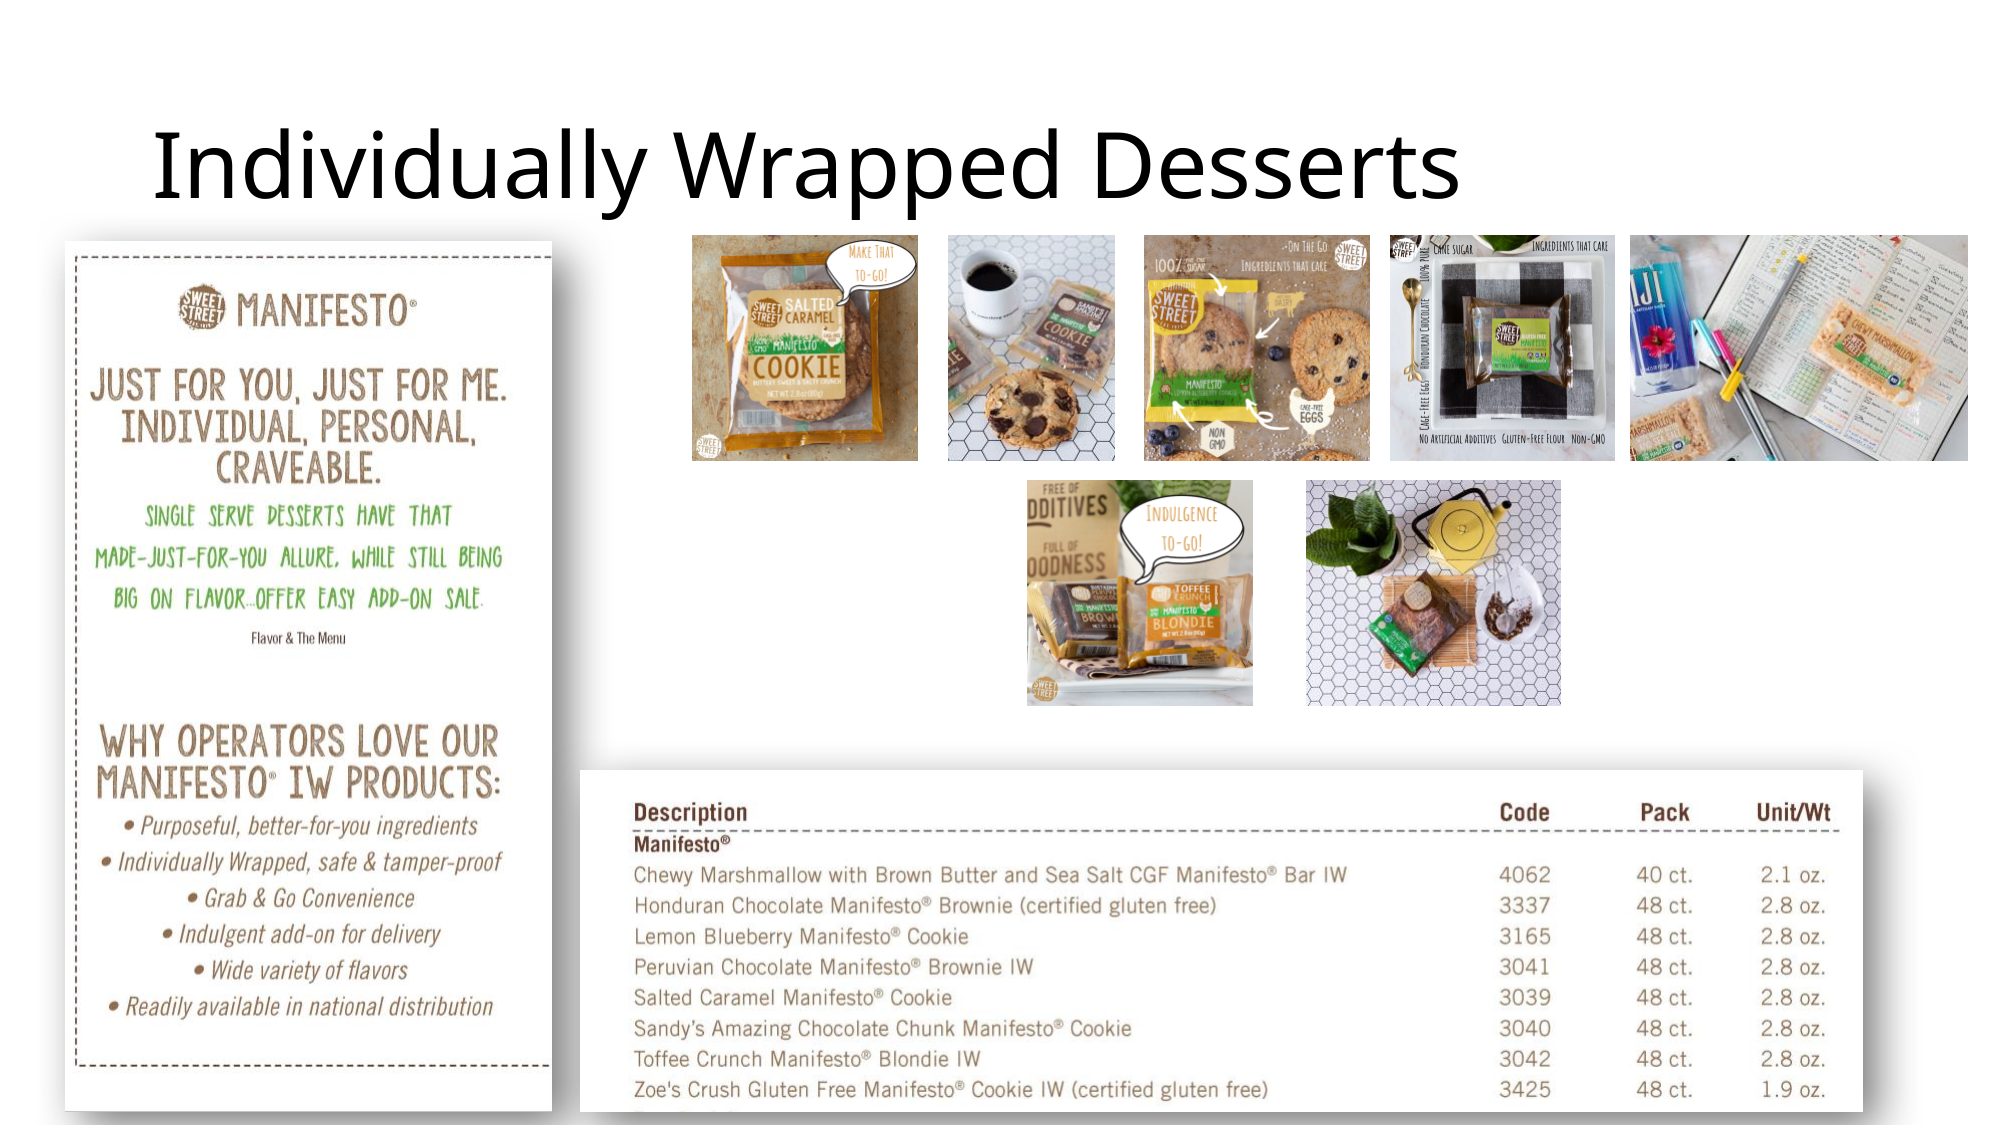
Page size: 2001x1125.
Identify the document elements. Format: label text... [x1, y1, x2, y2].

picture [948, 235, 1115, 461]
picture [1143, 235, 1370, 461]
picture [1027, 480, 1253, 706]
picture [1630, 235, 1968, 461]
picture [1389, 235, 1615, 461]
picture [692, 235, 918, 461]
picture [65, 241, 552, 1112]
title Individually Wrapped Desserts [137, 59, 1863, 278]
picture [1306, 480, 1561, 706]
picture [580, 770, 1863, 1112]
